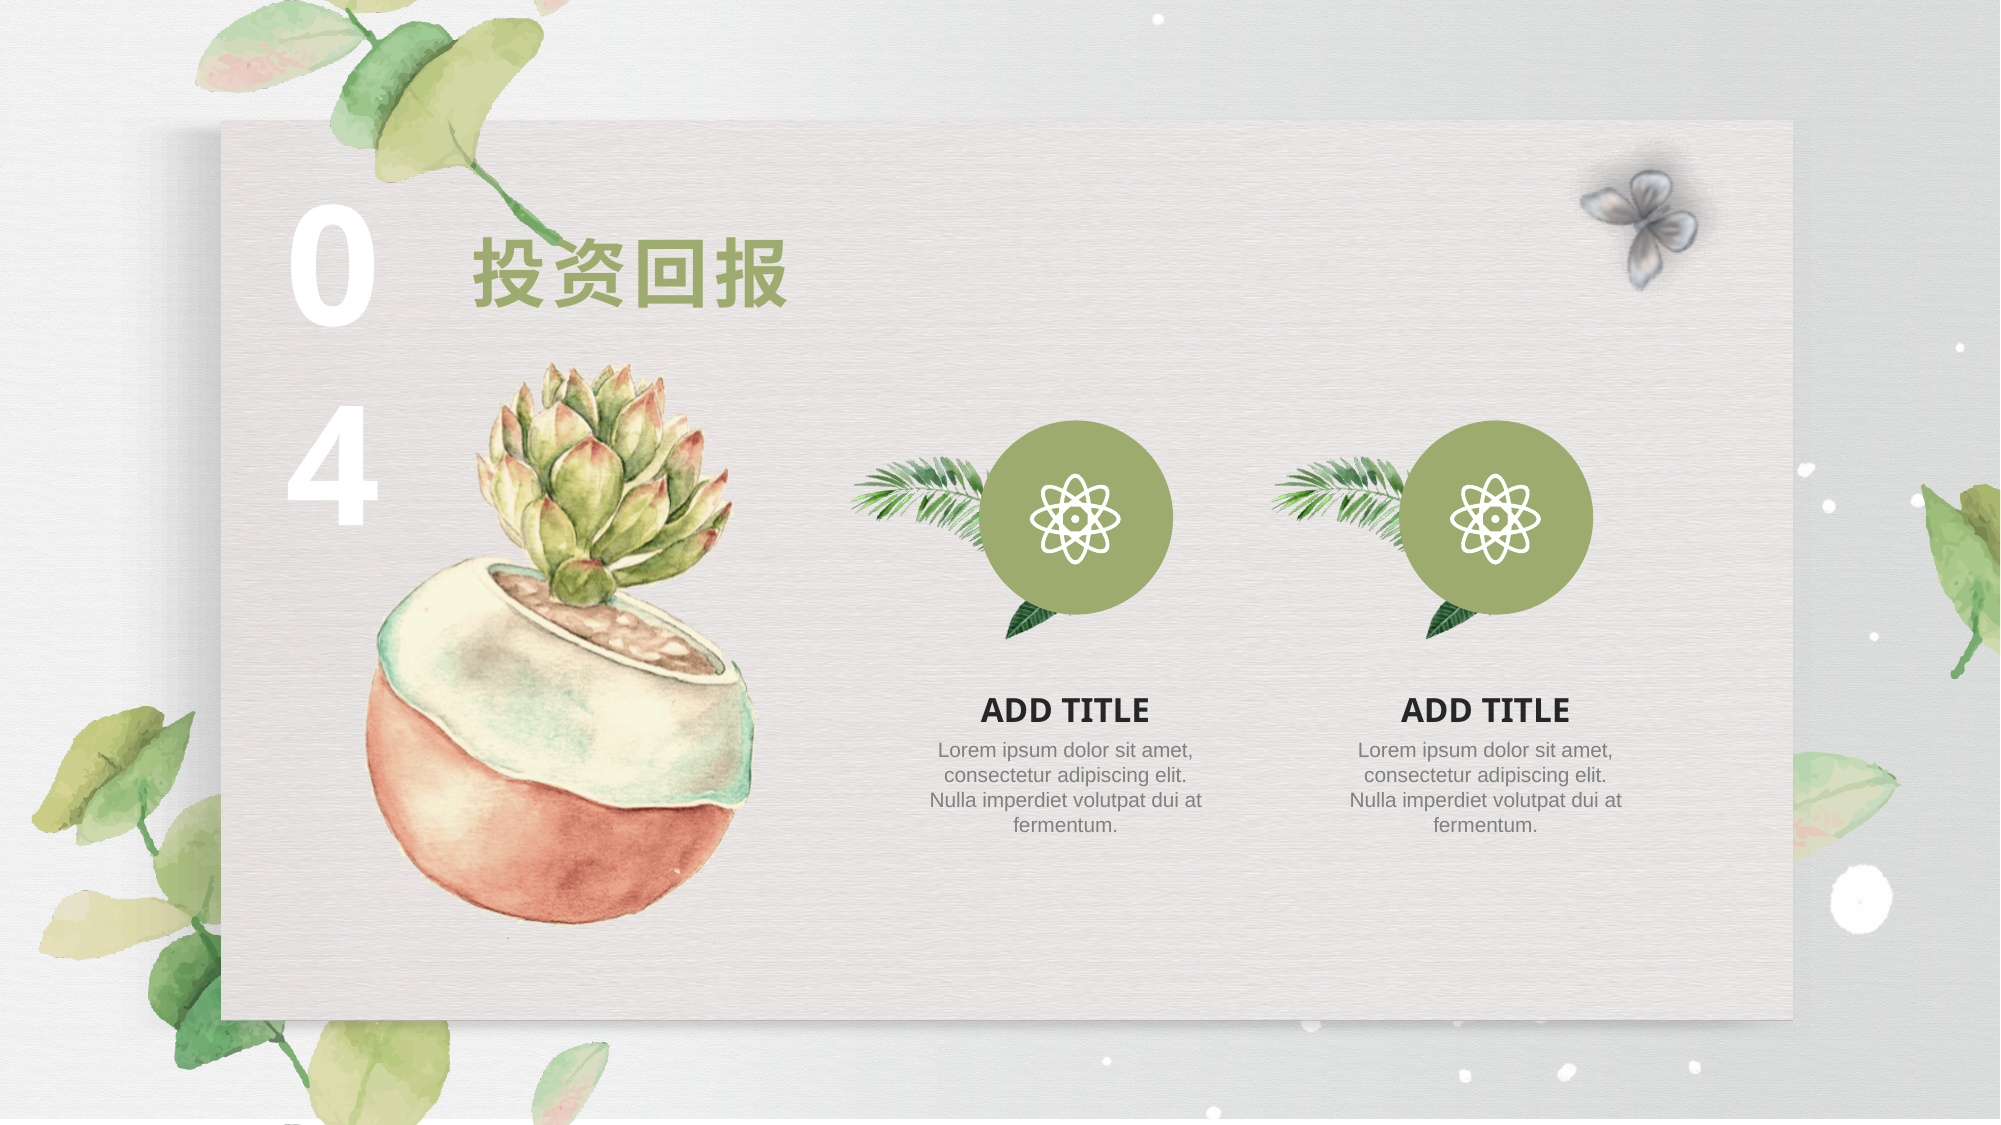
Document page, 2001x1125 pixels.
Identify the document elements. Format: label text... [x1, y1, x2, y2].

text_box 04 [270, 151, 491, 567]
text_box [908, 681, 1223, 820]
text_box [1328, 681, 1643, 820]
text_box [1272, 376, 1594, 680]
picture [0, 0, 2001, 1125]
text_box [852, 376, 1174, 680]
text_box 投资回报 [456, 218, 806, 324]
